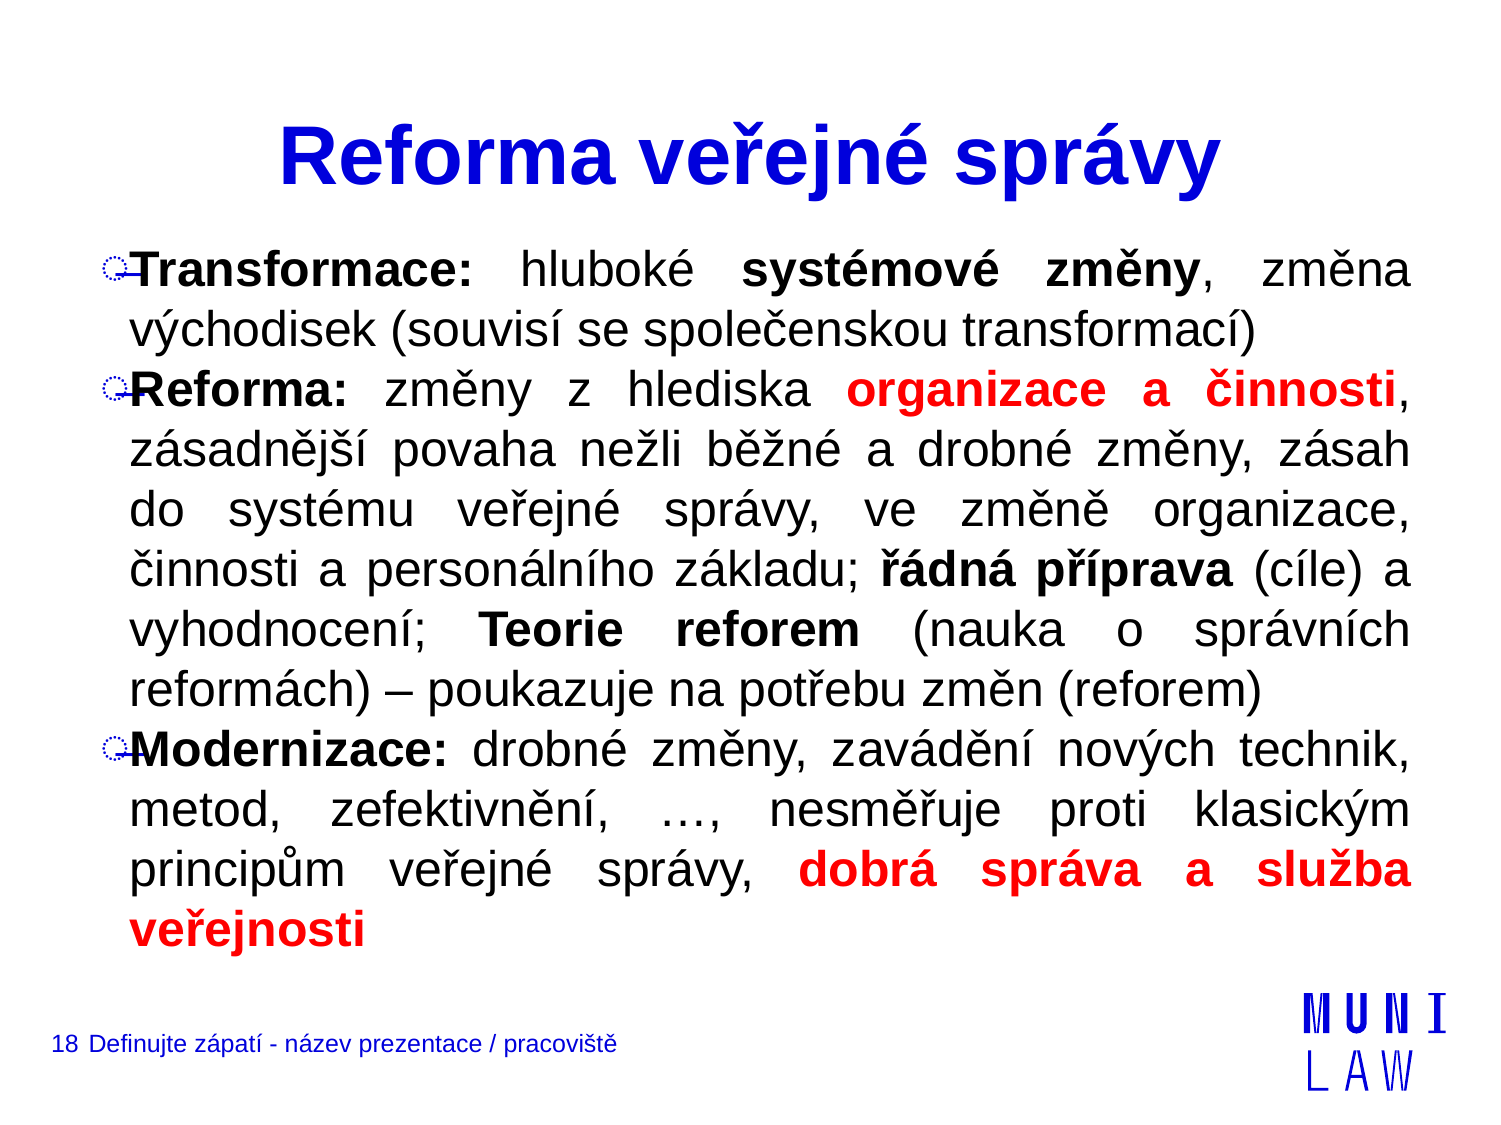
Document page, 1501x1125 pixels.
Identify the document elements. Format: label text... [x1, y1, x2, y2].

list Transformace: hluboké systémové změny, změna východisek (souvisí se společenskou transformací) Reforma: změny z hlediska organizace a činnosti, zásadnější povaha nežli běžné a drobné změny, zásah do systému veřejné správy, ve změně organizace, činnosti a personálního základu; řádná příprava (cíle) a vyhodnocení; Teorie reforem (nauka o správních reformách) – poukazuje na potřebu změn (reforem) Modernizace: drobné změny, zavádění nových technik, metod, zefektivnění, …, nesměřuje proti klasickým principům veřejné správy, dobrá správa a služba veřejnosti [88, 236, 1412, 957]
footer Definujte zápatí - název prezentace / pracoviště [88, 1021, 1064, 1063]
title Reforma veřejné správy [88, 118, 1412, 193]
slide_number 18 [50, 1021, 82, 1063]
